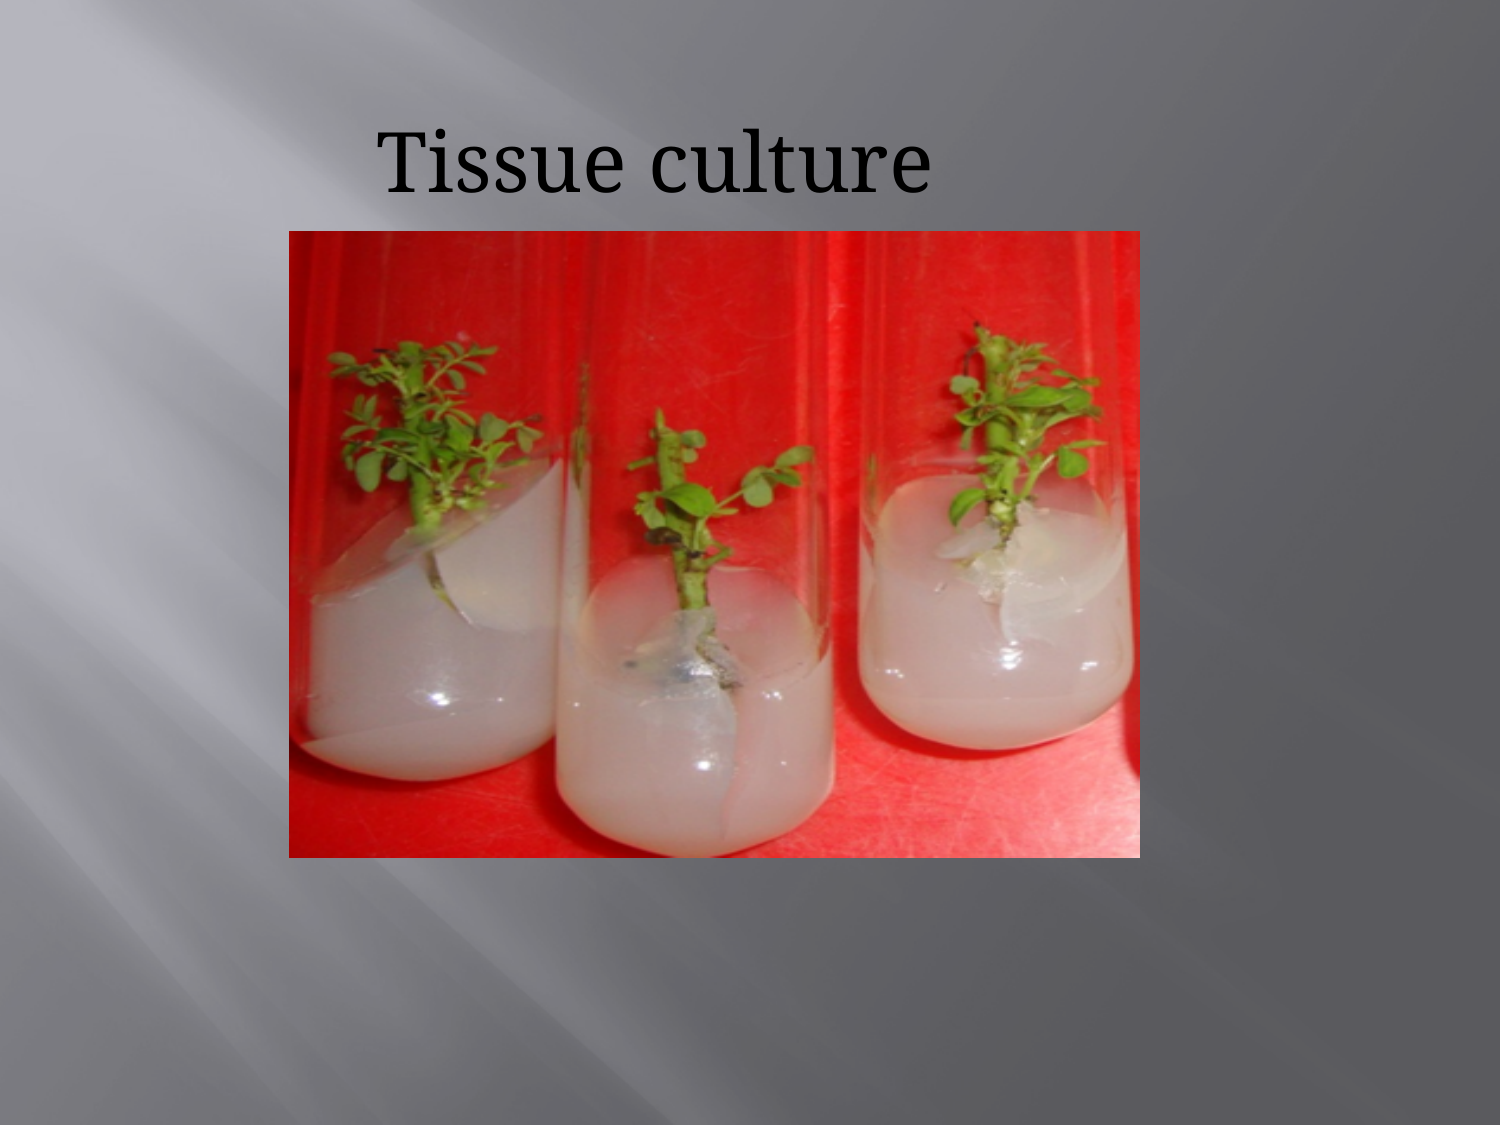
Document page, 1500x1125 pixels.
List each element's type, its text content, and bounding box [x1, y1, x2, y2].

text_box Tissue culture [100, 101, 1472, 961]
picture [288, 231, 1140, 859]
